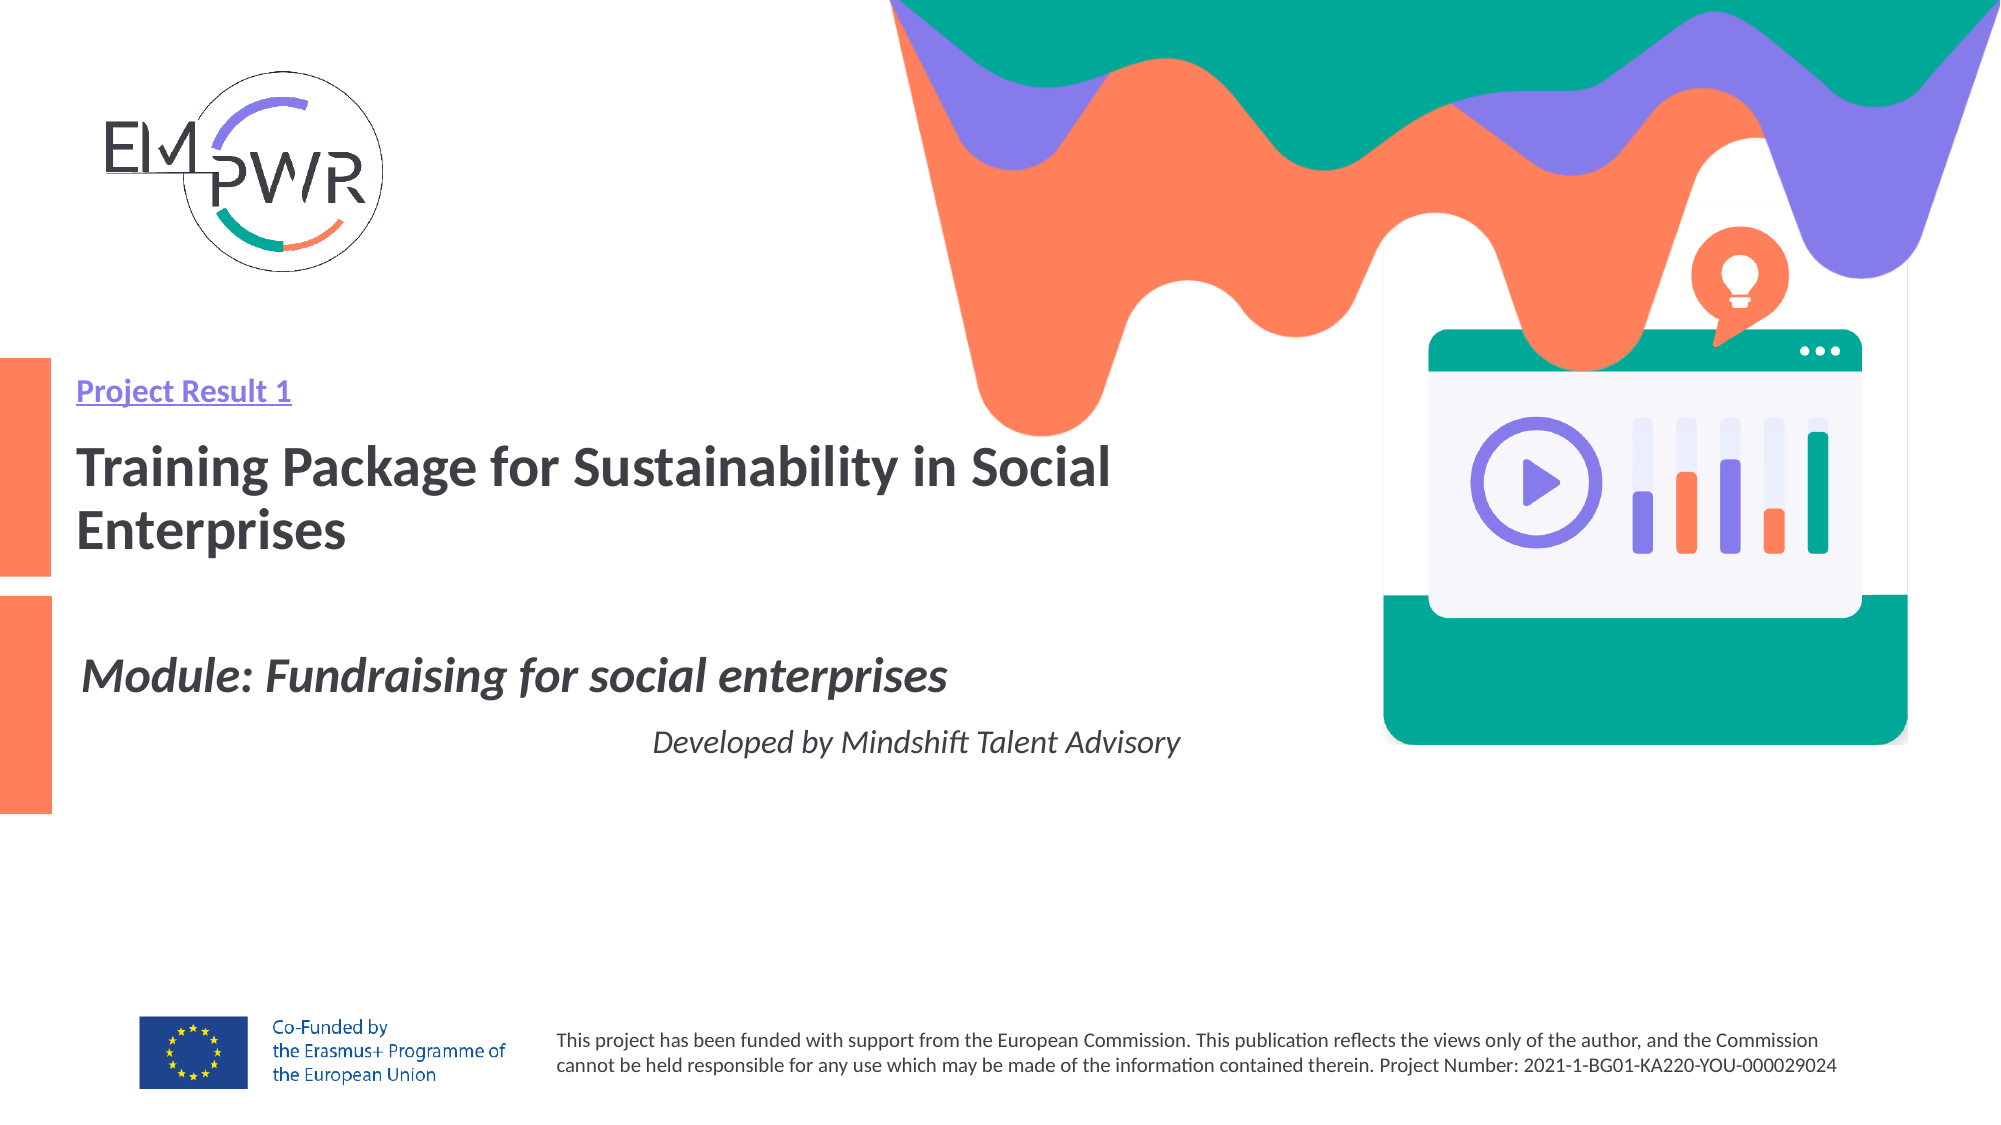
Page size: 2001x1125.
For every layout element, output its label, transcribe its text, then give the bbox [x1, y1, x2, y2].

picture [106, 71, 383, 272]
picture [137, 1013, 513, 1091]
picture [888, 0, 2001, 745]
subtitle Module: Fundraising for social enterprises Developed by Mindshift Talent Advisory [65, 599, 1197, 812]
title Project Result 1 Training Package for Sustainability in Social Enterprises [61, 358, 1196, 578]
